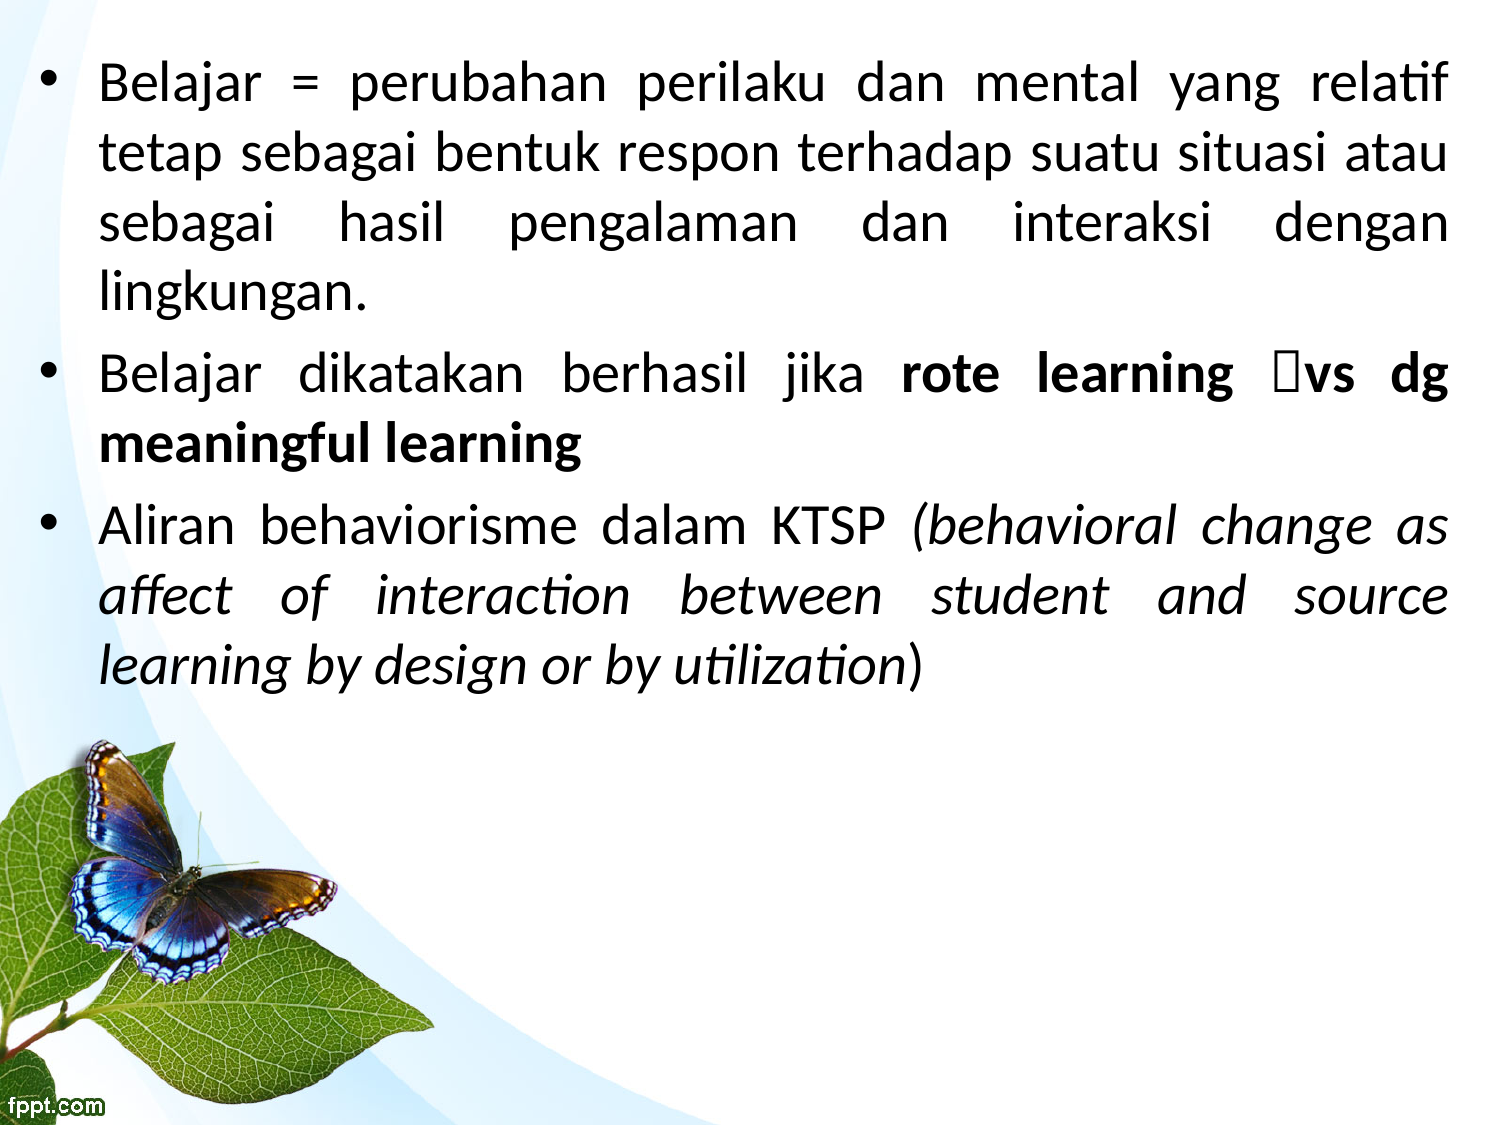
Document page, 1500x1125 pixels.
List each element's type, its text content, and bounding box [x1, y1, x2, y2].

list Belajar = perubahan perilaku dan mental yang relatif tetap sebagai bentuk respon terhadap suatu situasi atau sebagai hasil pengalaman dan interaksi dengan lingkungan. Belajar dikatakan berhasil jika rote learning vs dg meaningful learning Aliran behaviorisme dalam KTSP (behavioral change as affect of interaction between student and source learning by design or by utilization) [23, 35, 1465, 1090]
picture [0, 0, 1500, 1125]
